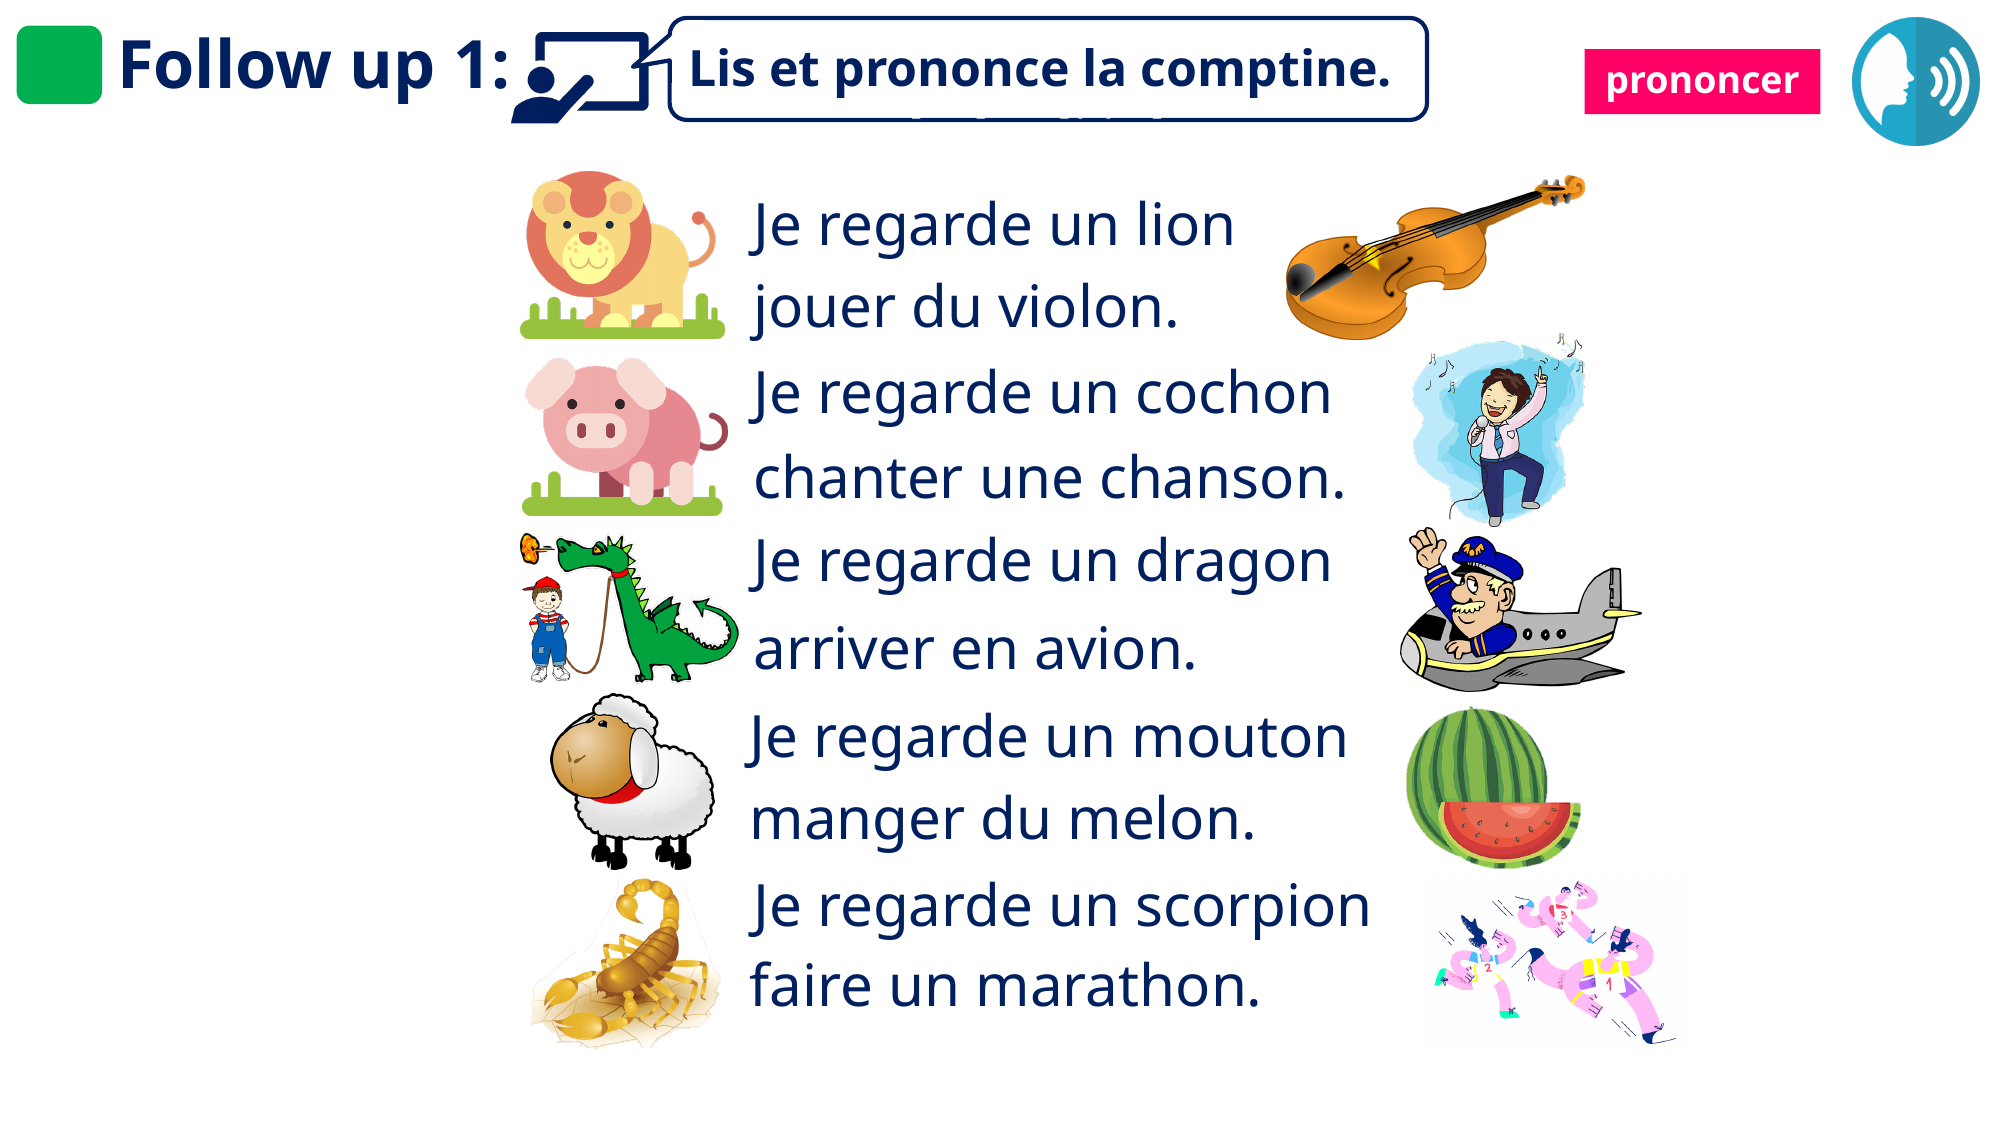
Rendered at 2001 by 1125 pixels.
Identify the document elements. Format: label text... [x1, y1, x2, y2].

text_box [16, 25, 103, 105]
picture [550, 693, 715, 870]
text_box manger du melon. [735, 773, 1377, 859]
text_box chanter une chanson. [738, 433, 1406, 516]
picture [1286, 175, 1688, 1051]
text_box prononcer [1584, 49, 1821, 115]
text_box faire un marathon. [760, 940, 1417, 1026]
text_box Je regarde un dragon [738, 516, 1406, 601]
picture [495, 878, 756, 1057]
text_box Je regarde un scorpion [738, 860, 1417, 940]
text_box arriver en avion. [742, 604, 1394, 690]
title Follow up 1: [102, 23, 499, 110]
text_box Je regarde un lion [738, 179, 1282, 261]
text_box Je regarde un mouton [735, 691, 1377, 773]
picture [520, 532, 741, 685]
text_box Je regarde un cochon [738, 347, 1406, 433]
picture [522, 358, 728, 516]
text_box . Écoute les noms des animaux. C’est [ien] ou [(a)in]? [660, 15, 1428, 117]
picture [1852, 17, 1980, 146]
picture [504, 2, 655, 153]
picture [520, 171, 726, 339]
text_box Lis et prononce la comptine. [673, 28, 1431, 120]
text_box jouer du violon. [738, 261, 1287, 347]
